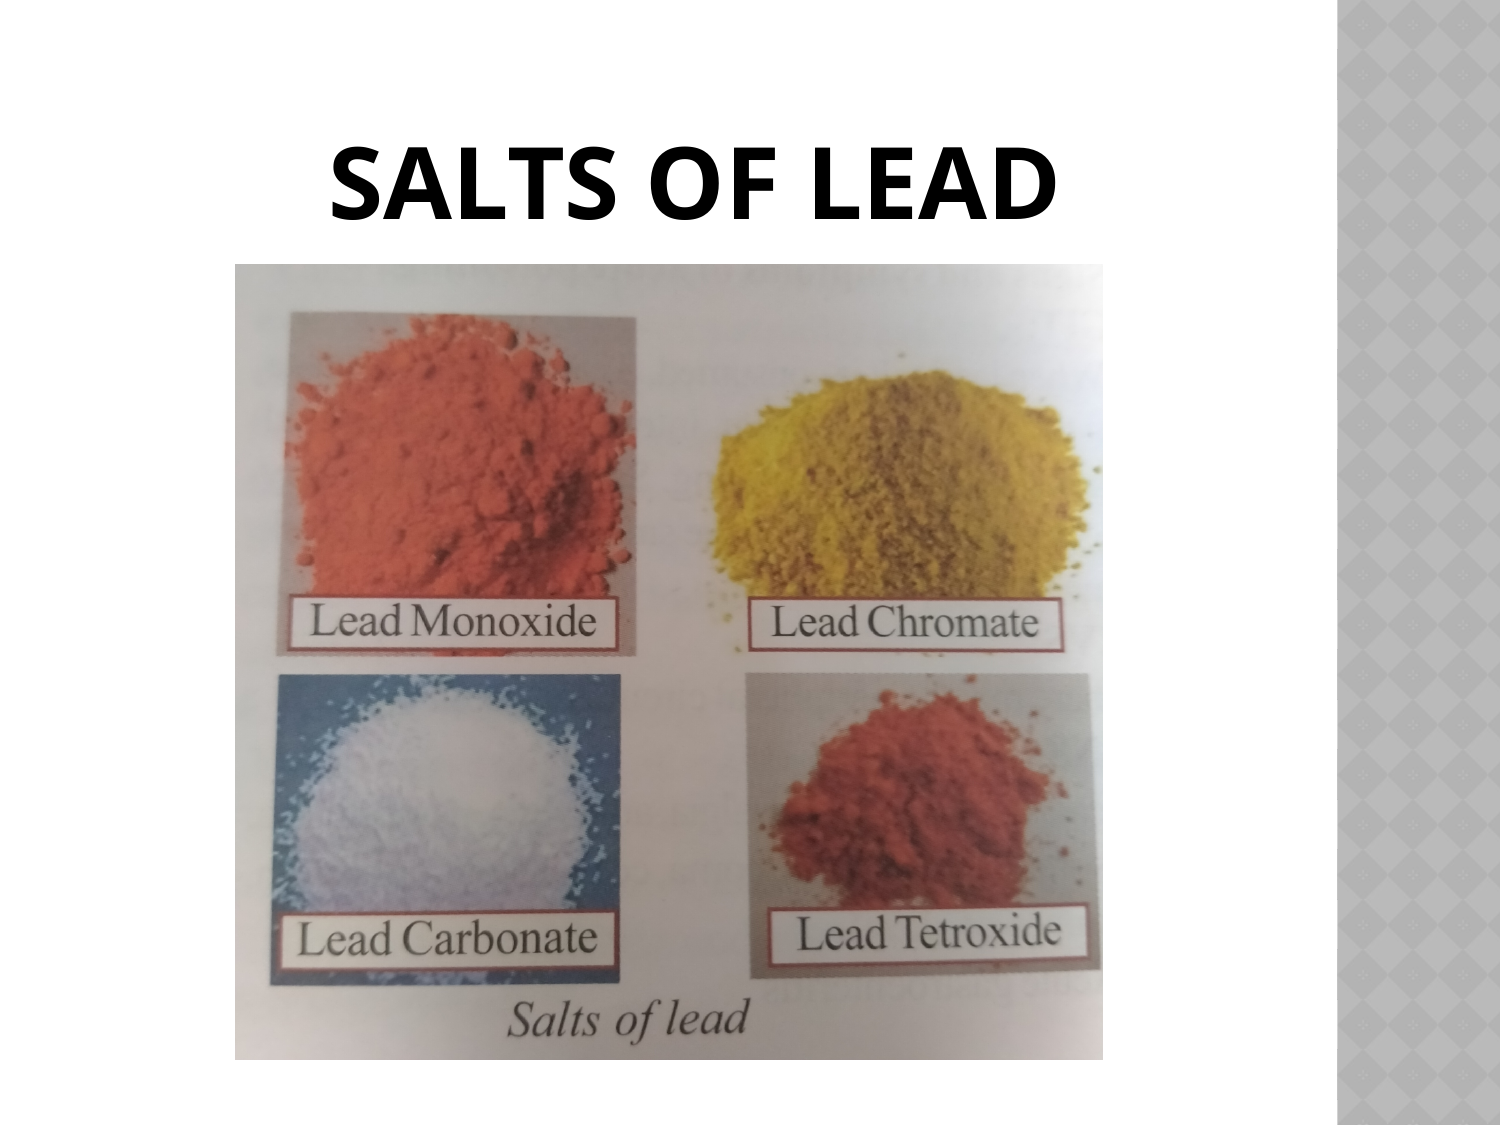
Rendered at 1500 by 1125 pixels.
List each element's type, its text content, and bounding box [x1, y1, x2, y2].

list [234, 263, 1103, 1060]
title SALTS OF LEAD [75, 52, 1263, 240]
